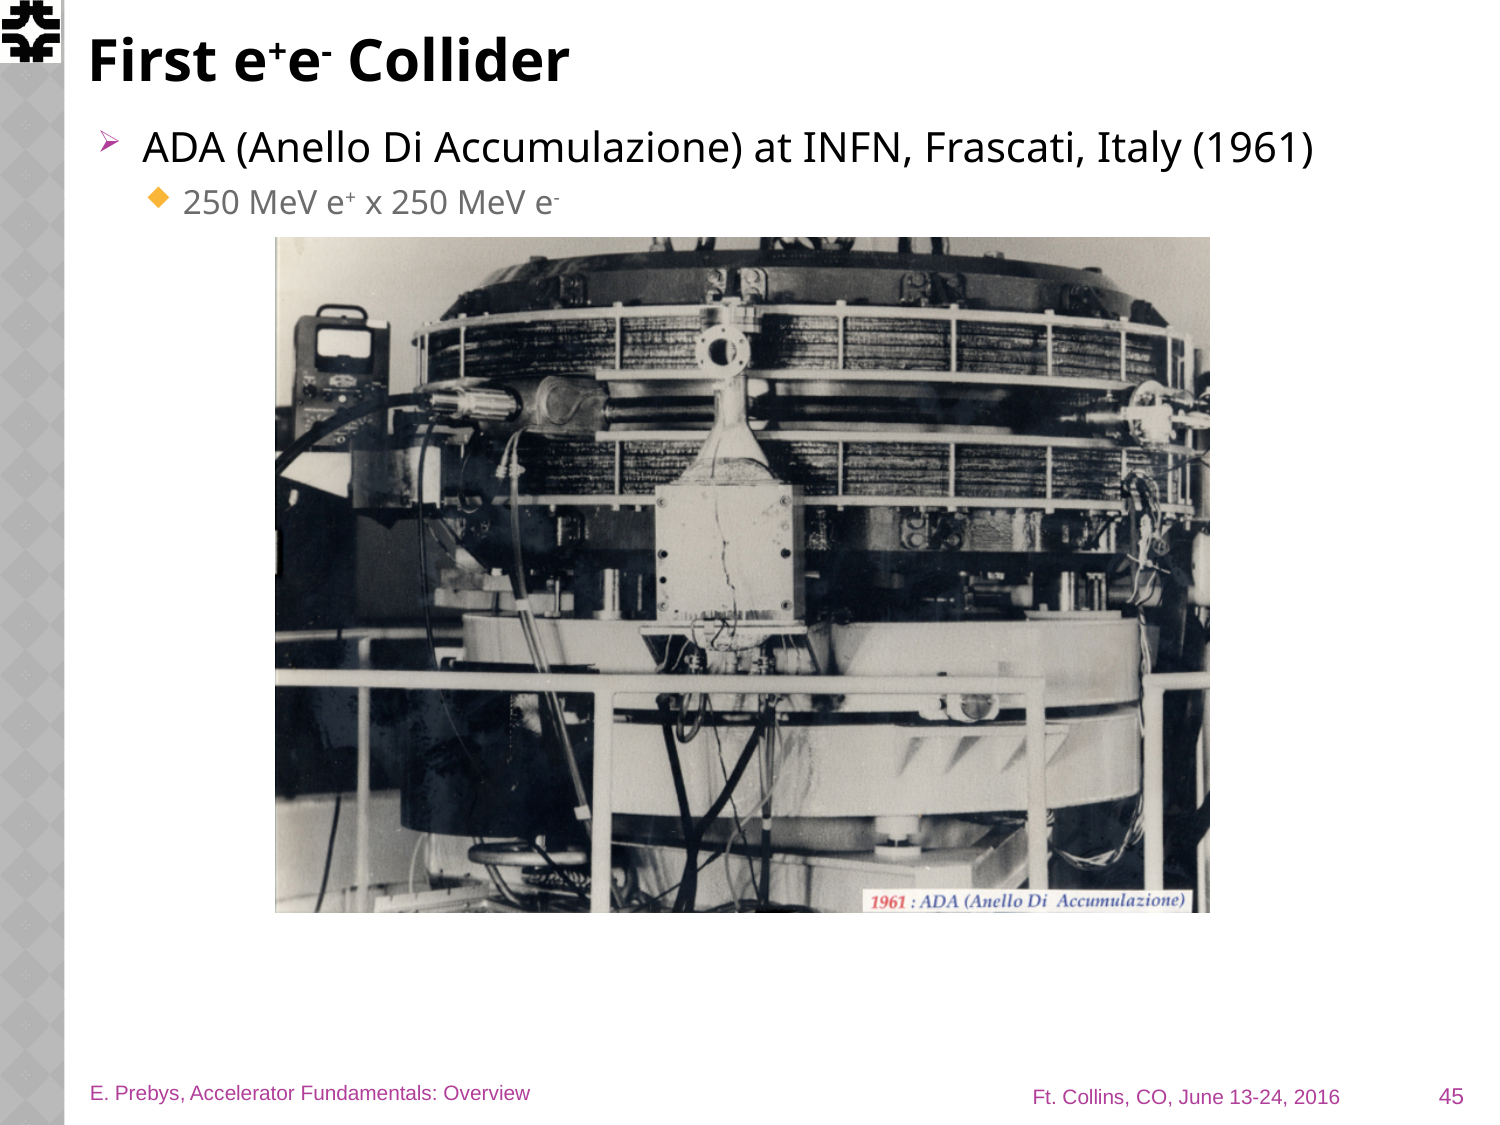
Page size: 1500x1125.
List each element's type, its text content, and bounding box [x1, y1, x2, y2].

text_box [0, 0, 65, 1125]
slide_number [827, 1077, 1355, 1110]
slide_number 45 [1367, 1071, 1465, 1110]
title First e+e- Collider [80, 20, 1436, 93]
picture [0, 0, 61, 63]
footer E. Prebys, Accelerator Fundamentals: Overview [75, 1075, 709, 1105]
picture [274, 237, 1210, 913]
list ADA (Anello Di Accumulazione) at INFN, Frascati, Italy (1961) 250 MeV e+ x 250 MeV e- It’s easier to collide e+e-, because synchrotron radiation naturally “cools” the beam to smaller size. [82, 112, 1437, 1025]
